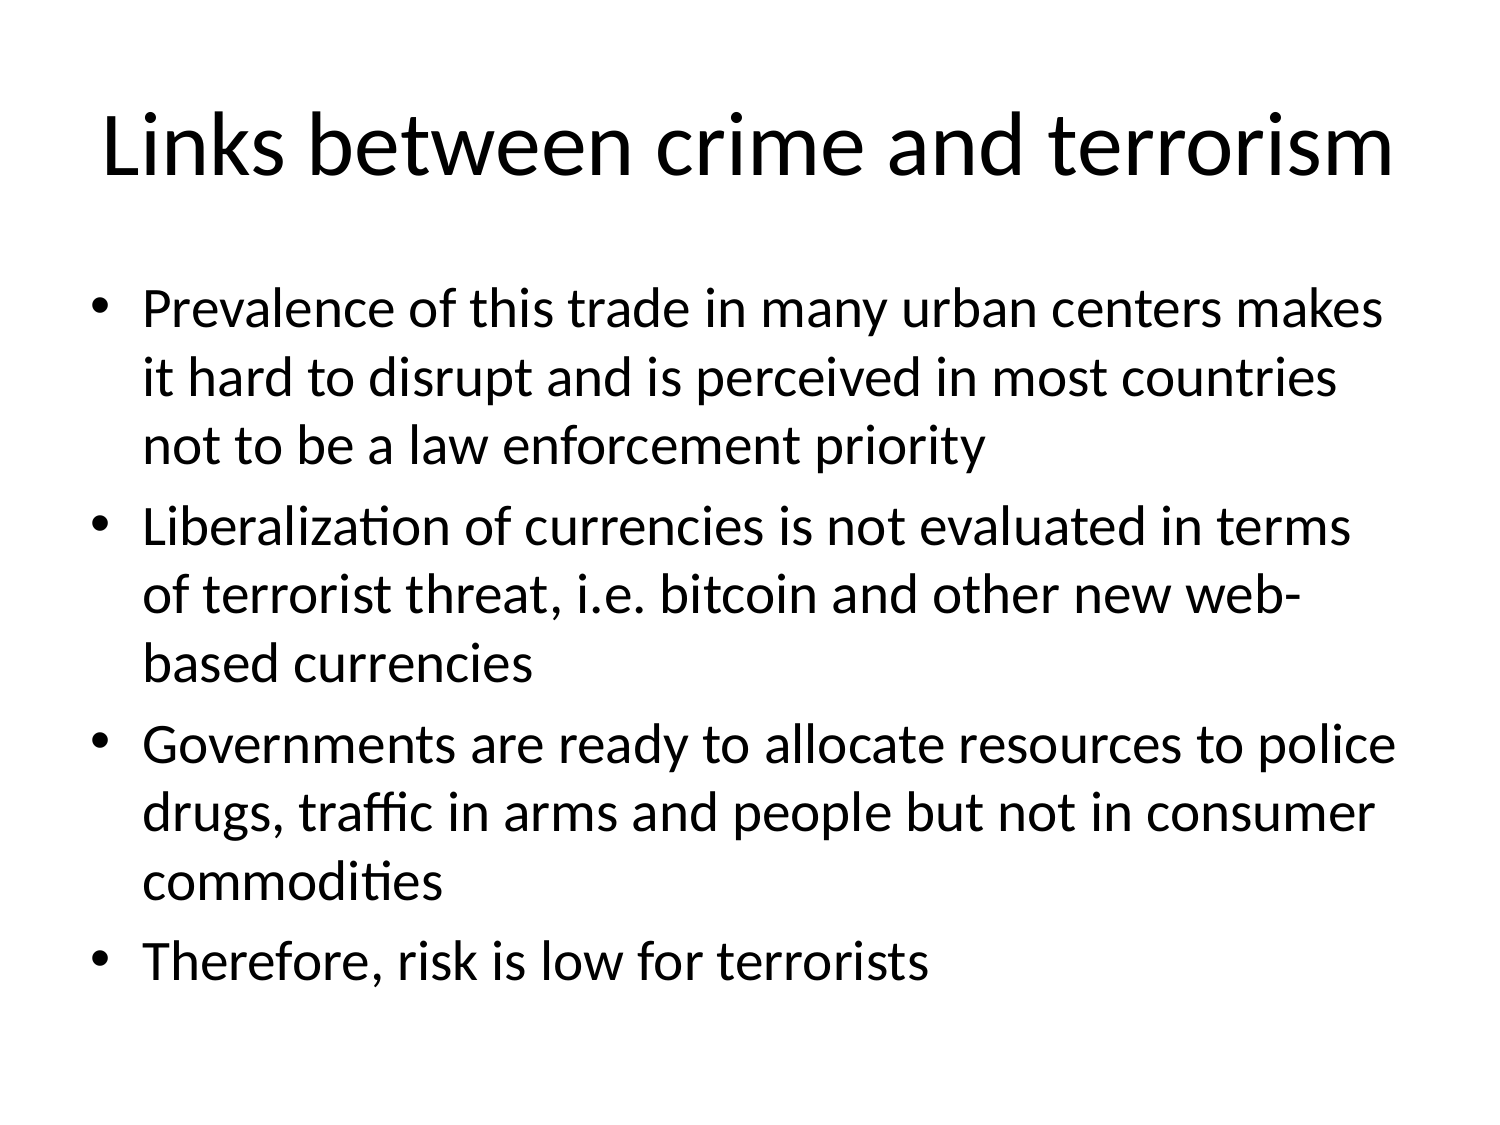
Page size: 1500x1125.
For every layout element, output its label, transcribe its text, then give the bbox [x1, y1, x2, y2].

title Links between crime and terrorism [75, 45, 1425, 233]
list Prevalence of this trade in many urban centers makes it hard to disrupt and is perceived in most countries not to be a law enforcement priority Liberalization of currencies is not evaluated in terms of terrorist threat, i.e. bitcoin and other new web-based currencies Governments are ready to allocate resources to police drugs, traffic in arms and people but not in consumer commodities Therefore, risk is low for terrorists [75, 262, 1425, 1005]
